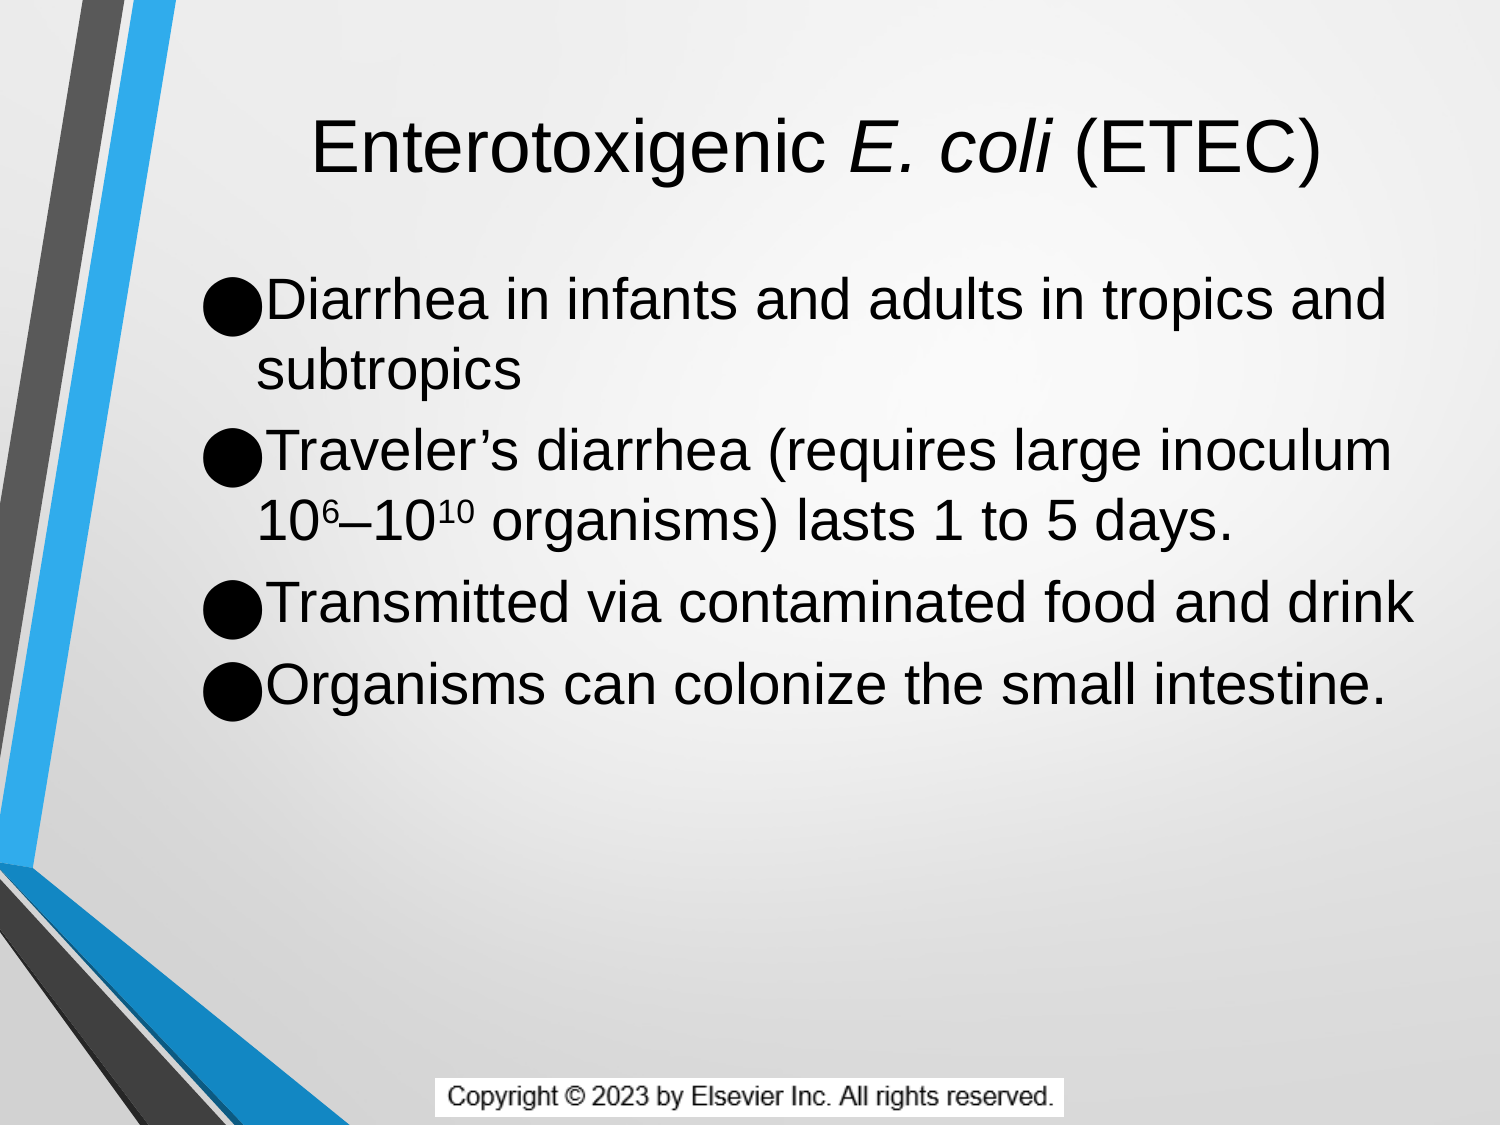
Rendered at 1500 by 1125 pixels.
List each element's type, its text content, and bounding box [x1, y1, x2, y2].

list Diarrhea in infants and adults in tropics and subtropics Traveler’s diarrhea (requires large inoculum 106–1010 organisms) lasts 1 to 5 days. Transmitted via contaminated food and drink Organisms can colonize the small intestine. [184, 253, 1449, 801]
picture [435, 1078, 1064, 1117]
title Enterotoxigenic E. coli (ETEC) [184, 61, 1449, 223]
